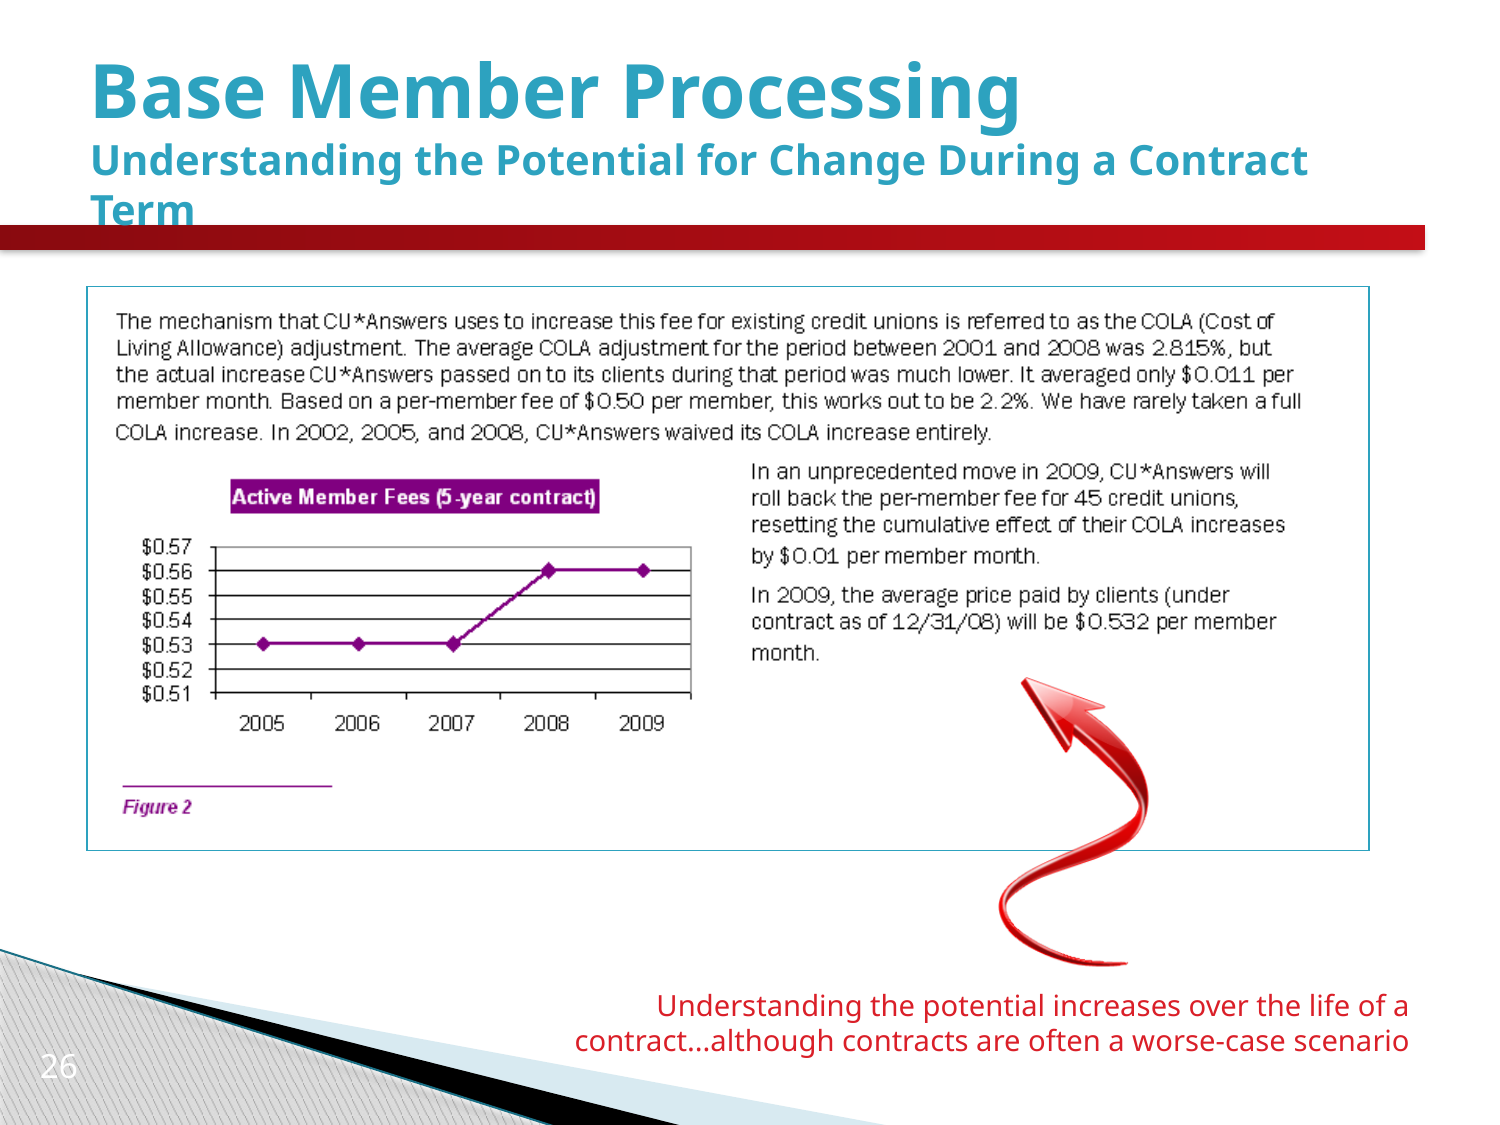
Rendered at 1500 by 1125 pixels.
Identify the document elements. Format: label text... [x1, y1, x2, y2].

title Base Member Processing Understanding the Potential for Change During a Contract Term [75, 45, 1425, 233]
slide_number 26 [24, 1037, 375, 1098]
text_box Understanding the potential increases over the life of a contract...although contracts are often a worse-case scenario [474, 862, 1425, 1065]
picture [87, 287, 1369, 976]
